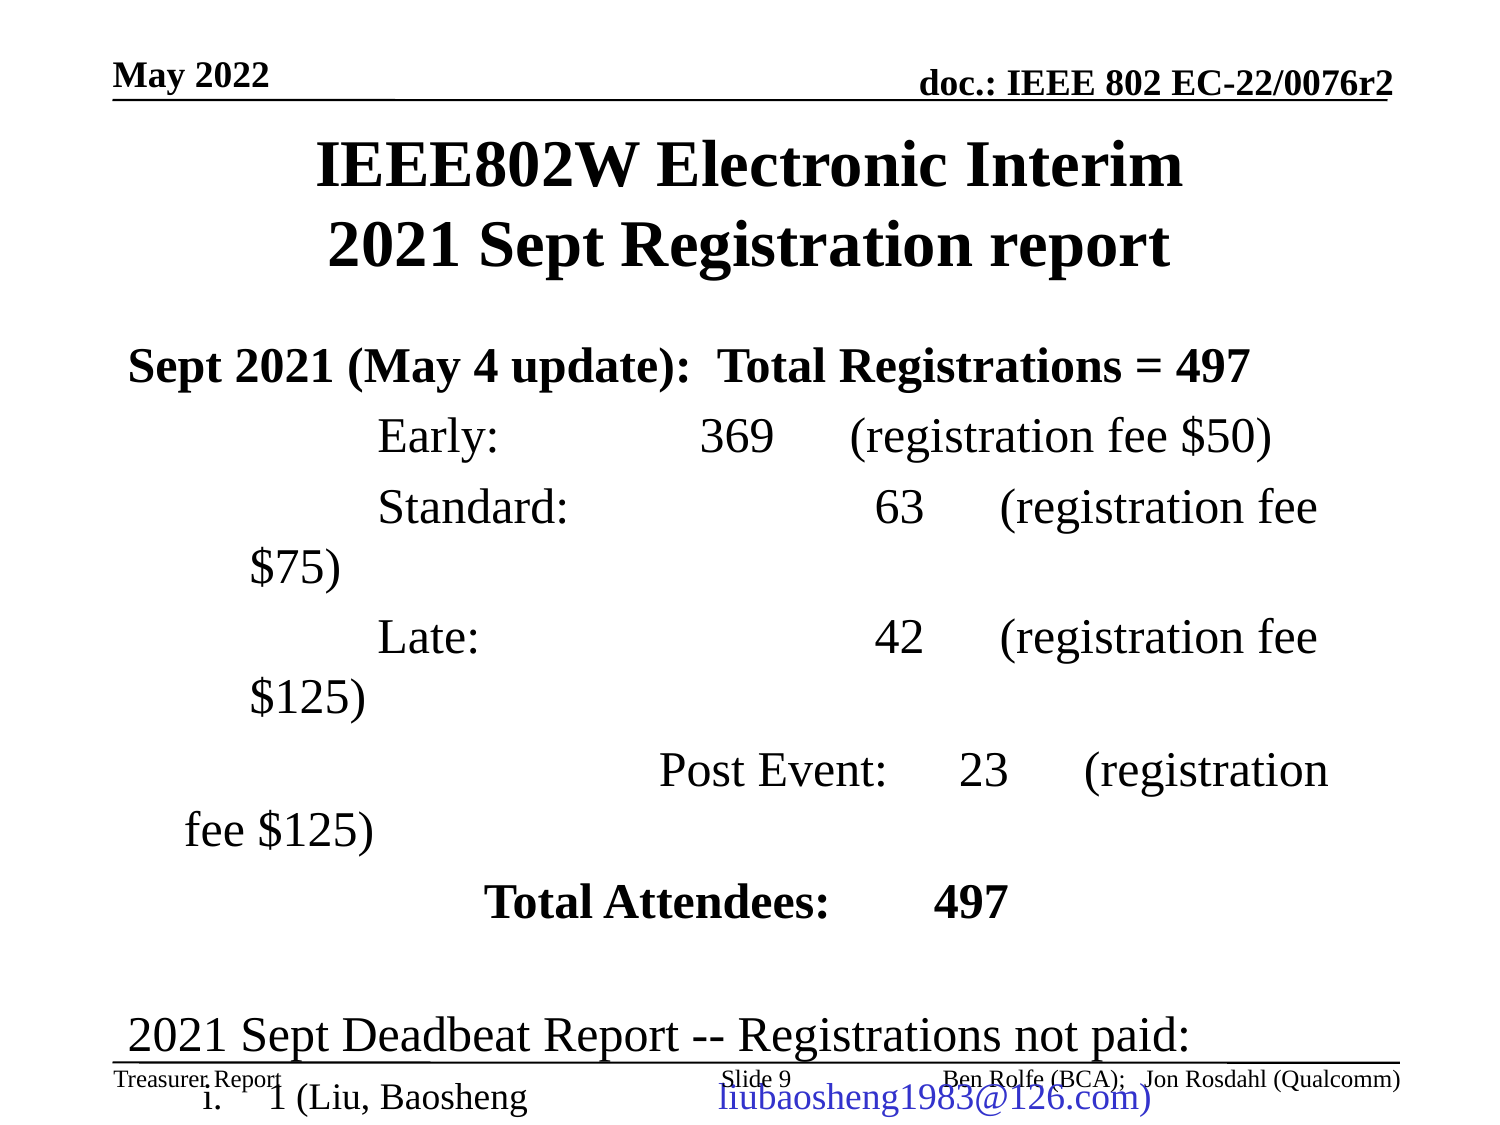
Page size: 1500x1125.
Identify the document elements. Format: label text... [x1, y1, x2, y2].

slide_number Slide 9 [712, 1061, 800, 1123]
title IEEE802W Electronic Interim 2021 Sept Registration report [112, 112, 1388, 288]
footer Ben Rolfe (BCA); Jon Rosdahl (Qualcomm) [878, 1061, 1402, 1093]
list Sept 2021 (May 4 update): Total Registrations = 497 Early: 369 (registration fee $50) Standard: 63 (registration fee $75) Late: 42 (registration fee $125) Post Event: 23 (registration fee $125) Total Attendees: 497 2021 Sept Deadbeat Report -- Registrations not paid: 1 (Liu, Baosheng liubaosheng1983@126.com) No credit to be granted for attendance in September [112, 324, 1388, 1000]
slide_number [112, 49, 421, 95]
